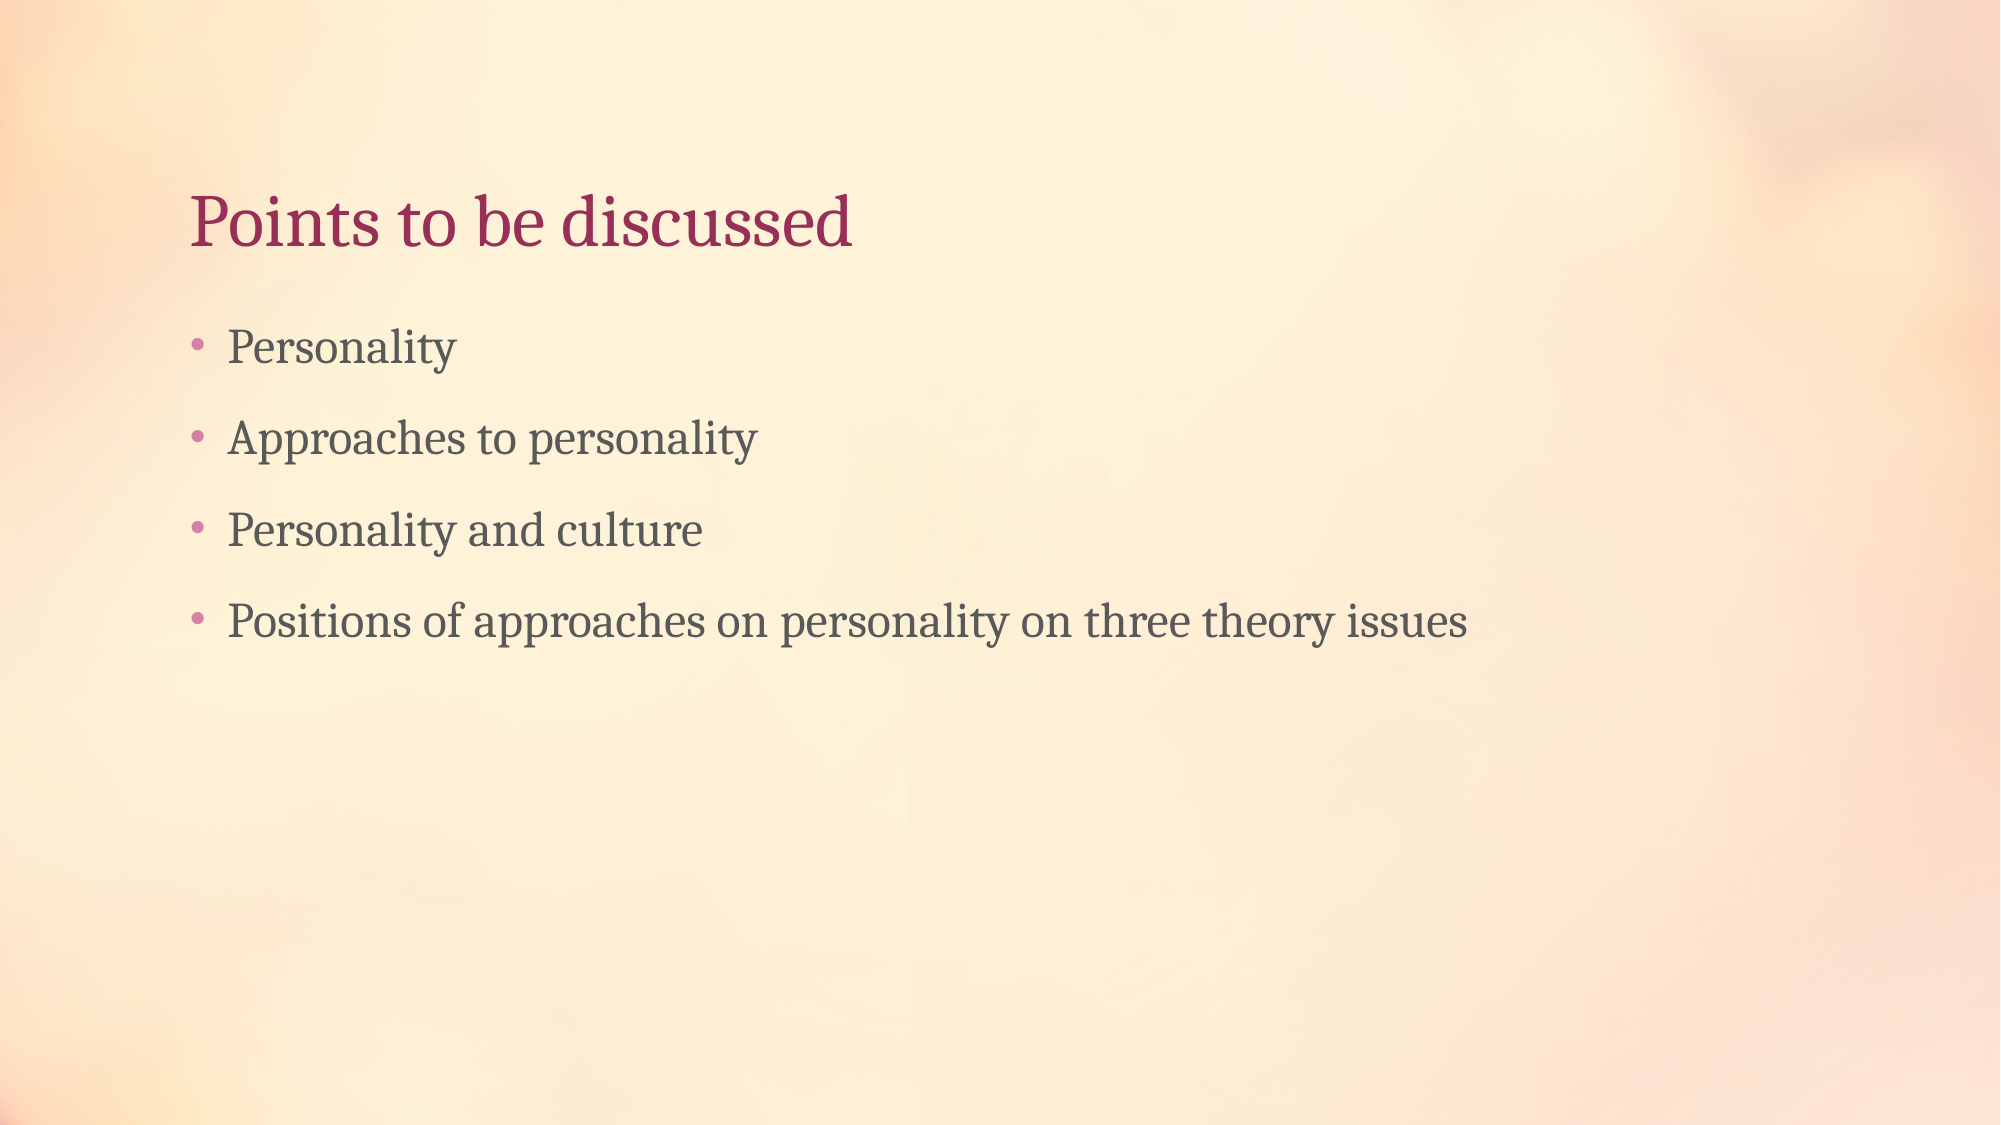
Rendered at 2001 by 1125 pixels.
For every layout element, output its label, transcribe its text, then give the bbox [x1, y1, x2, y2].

list Personality Approaches to personality Personality and culture Positions of approaches on personality on three theory issues [174, 312, 1825, 1013]
picture [0, 0, 2001, 1125]
title Points to be discussed [174, 75, 1825, 271]
